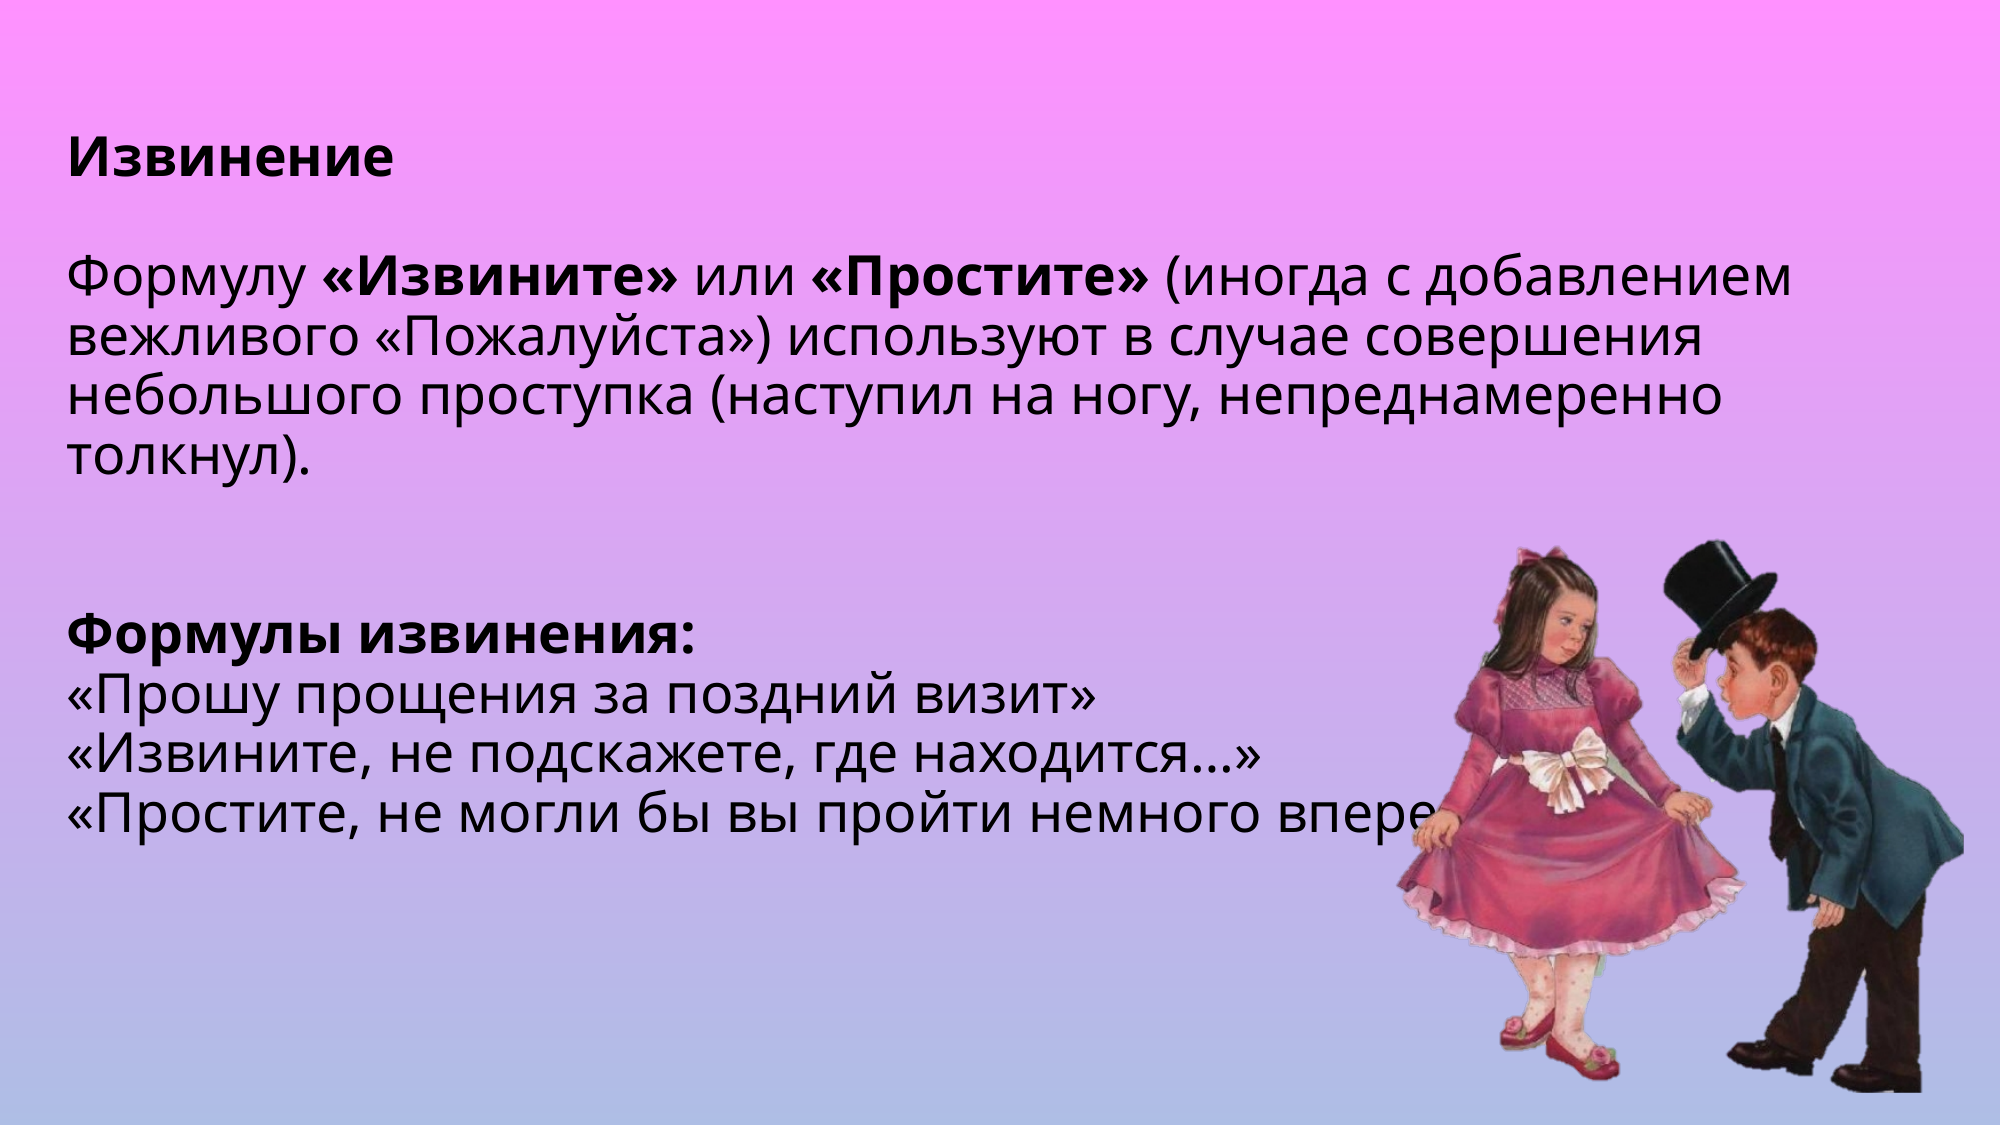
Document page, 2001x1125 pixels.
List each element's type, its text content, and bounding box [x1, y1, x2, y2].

picture [1395, 510, 1970, 1099]
title Извинение Формулу «Извините» или «Простите» (иногда с добавлением вежливого «Пожалуйста») используют в случае совершения небольшого проступка (наступил на ногу, непреднамеренно толкнул). Формулы извинения: «Прошу прощения за поздний визит» «Извините, не подскажете, где находится…» «Простите, не могли бы вы пройти немного вперед?» [51, 59, 1934, 1099]
